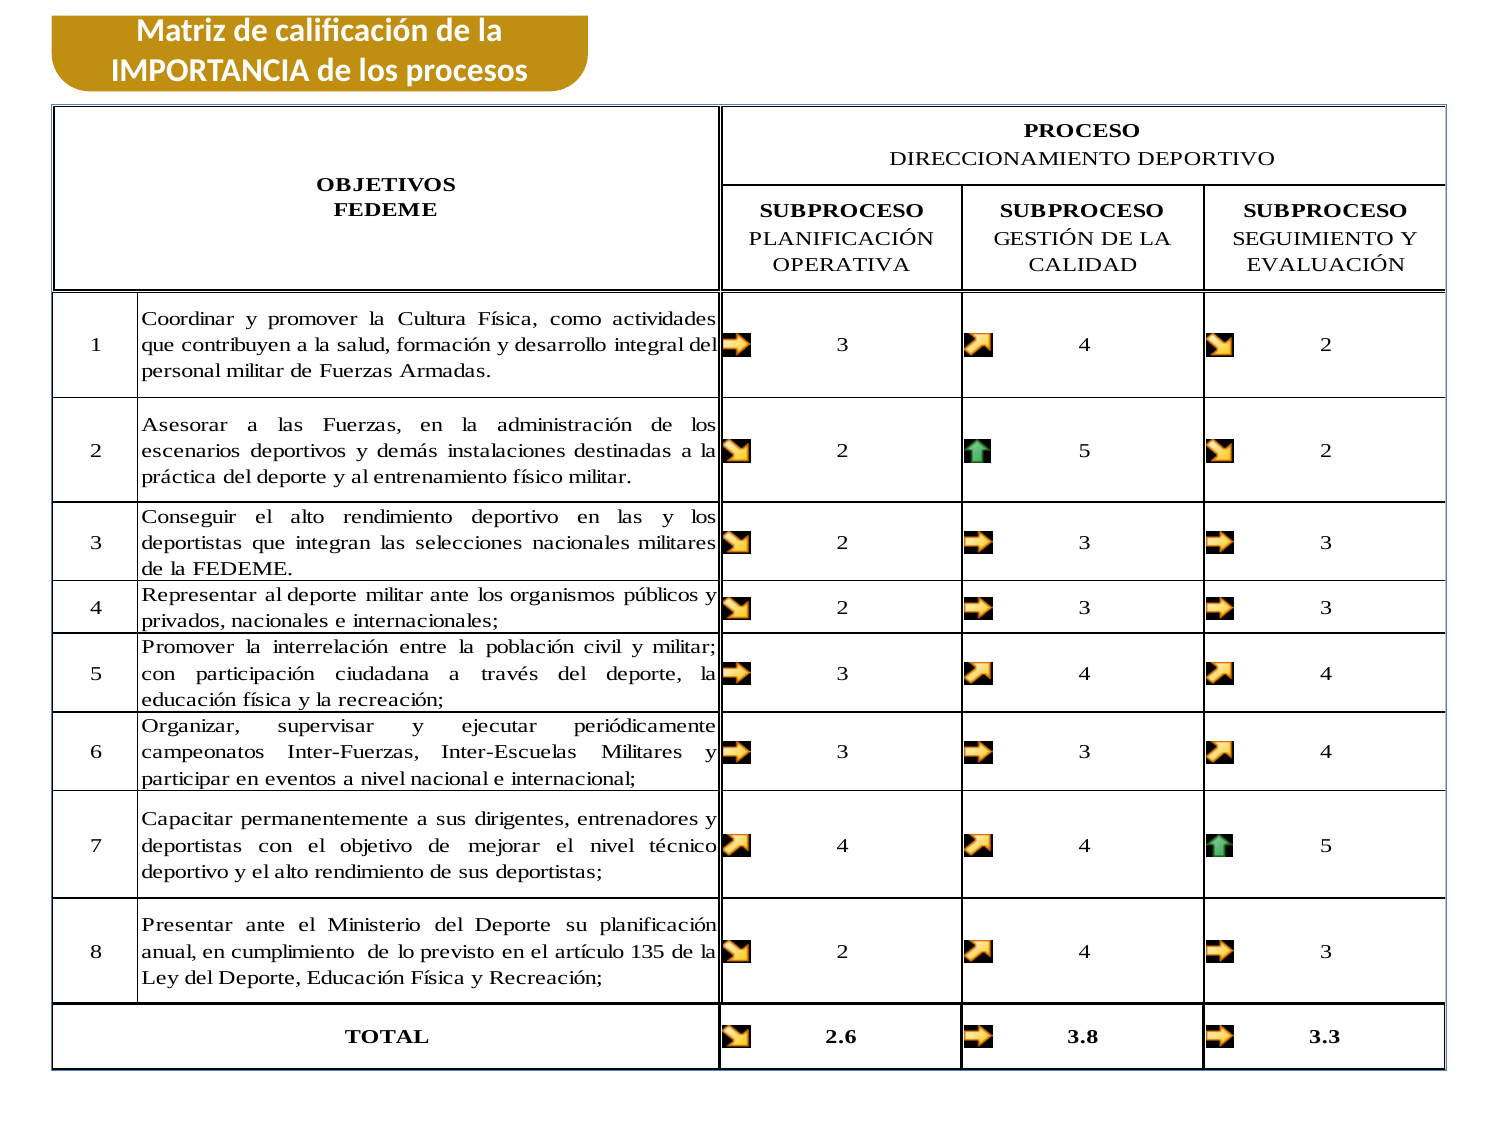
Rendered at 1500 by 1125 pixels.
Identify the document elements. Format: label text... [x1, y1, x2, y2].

text_box Matriz de calificación de la IMPORTANCIA de los procesos [51, 15, 588, 92]
picture [51, 104, 1447, 1071]
